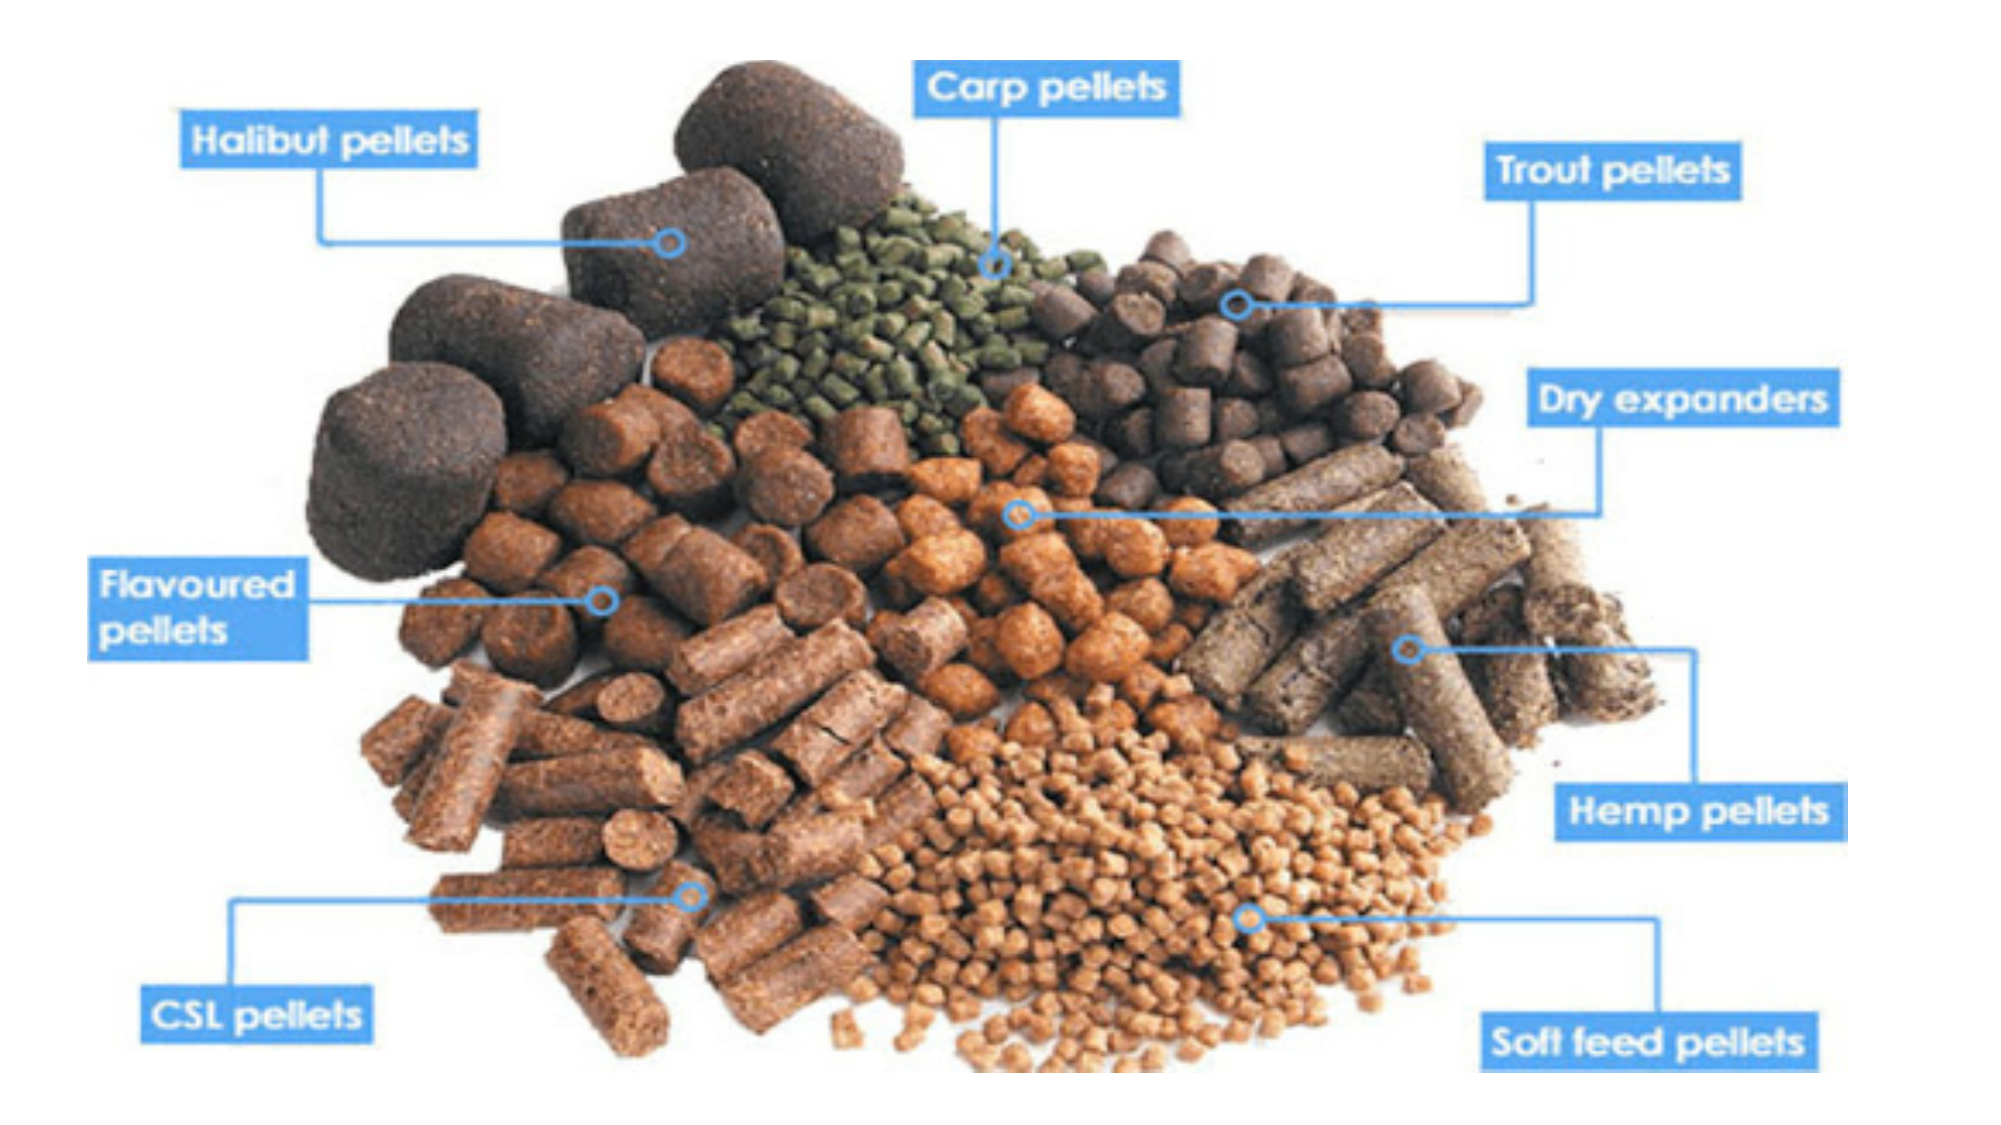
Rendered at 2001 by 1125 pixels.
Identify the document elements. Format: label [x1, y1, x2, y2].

picture [87, 60, 1848, 1073]
